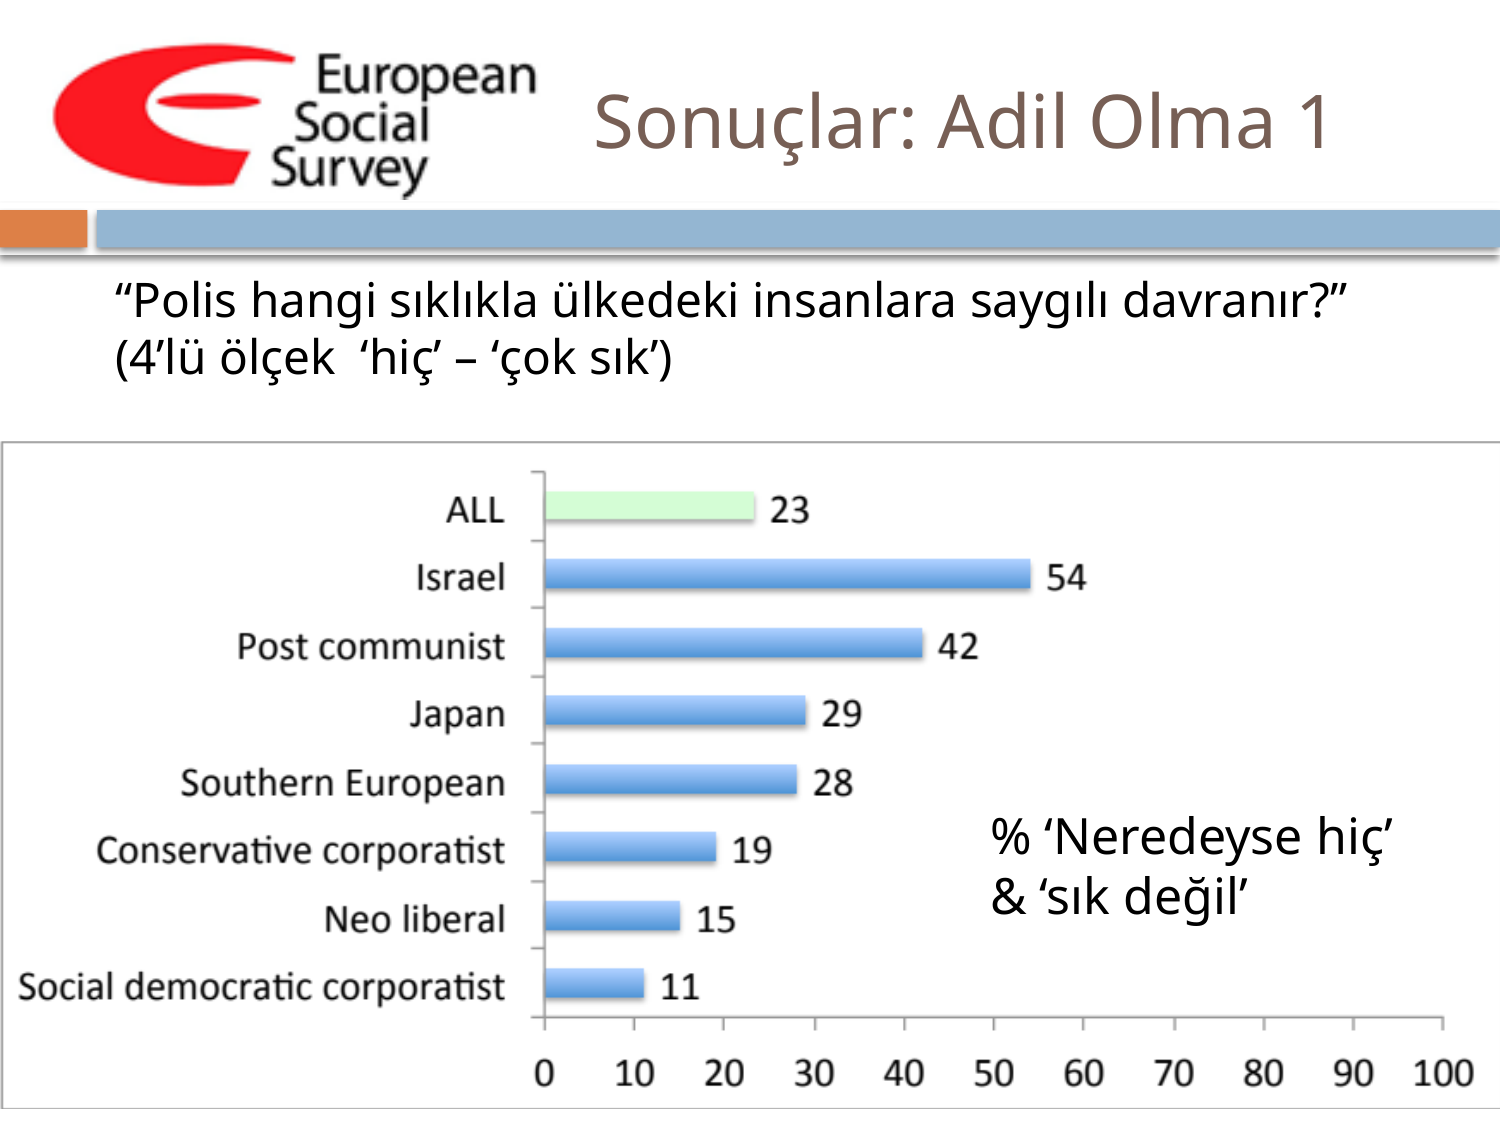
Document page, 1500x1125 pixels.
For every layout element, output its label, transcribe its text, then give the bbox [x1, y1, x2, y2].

title Sonuçlar: Adil Olma 1 [578, 37, 1438, 200]
list “Polis hangi sıklıkla ülkedeki insanlara saygılı davranır?” (4’lü ölçek ‘hiç’ – ‘çok sık’) [100, 262, 1438, 393]
picture [46, 36, 542, 201]
picture [0, 440, 1500, 1109]
